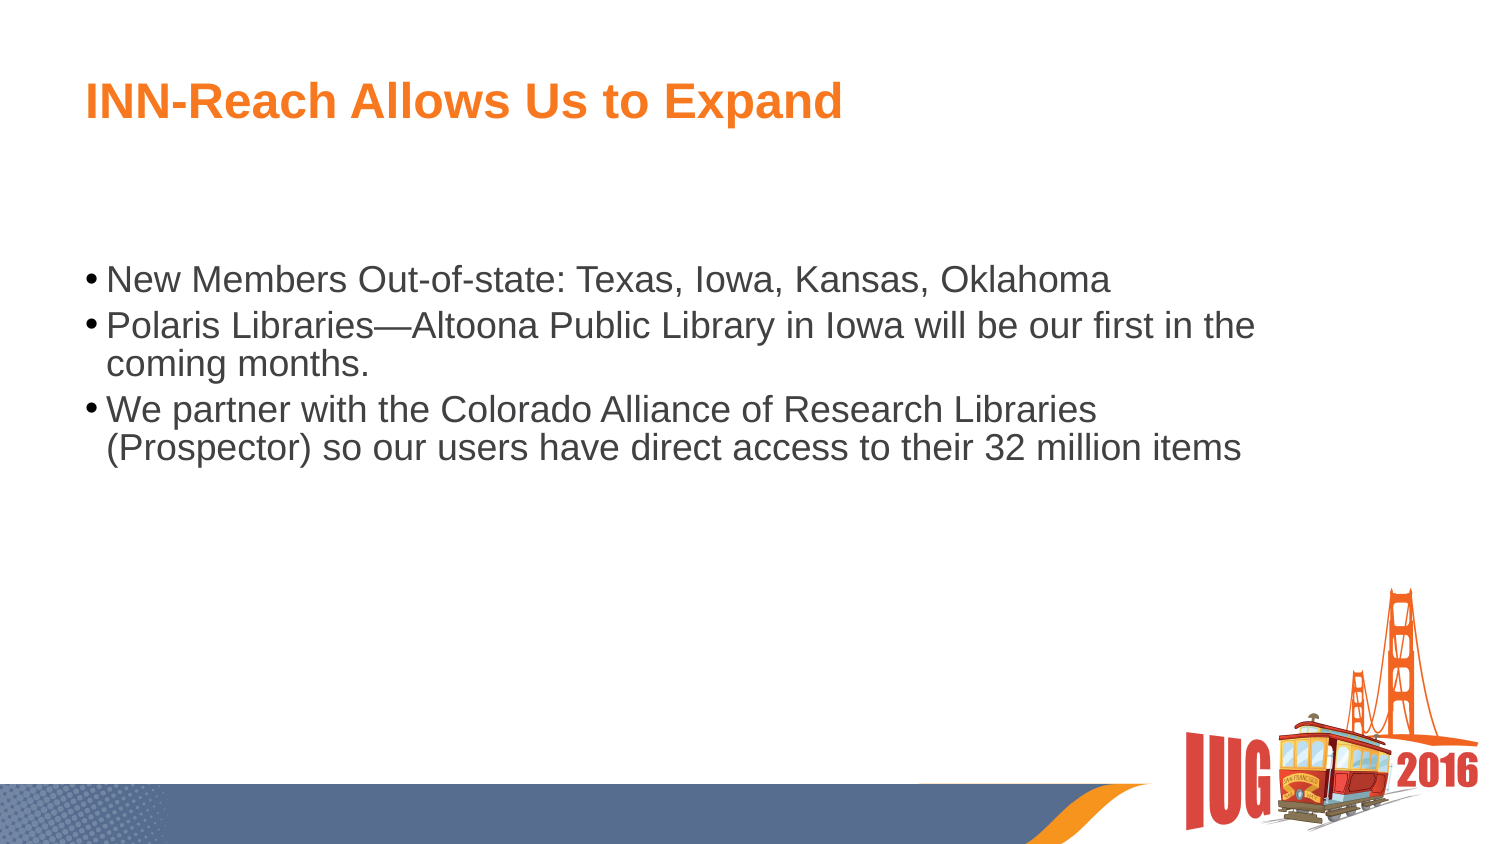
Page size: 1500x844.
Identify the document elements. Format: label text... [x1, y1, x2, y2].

picture [0, 0, 1500, 844]
title INN-Reach Allows Us to Expand [85, 77, 1311, 140]
list New Members Out-of-state: Texas, Iowa, Kansas, Oklahoma Polaris Libraries—Altoona Public Library in Iowa will be our first in the coming months. We partner with the Colorado Alliance of Research Libraries (Prospector) so our users have direct access to their 32 million items [85, 164, 1311, 698]
